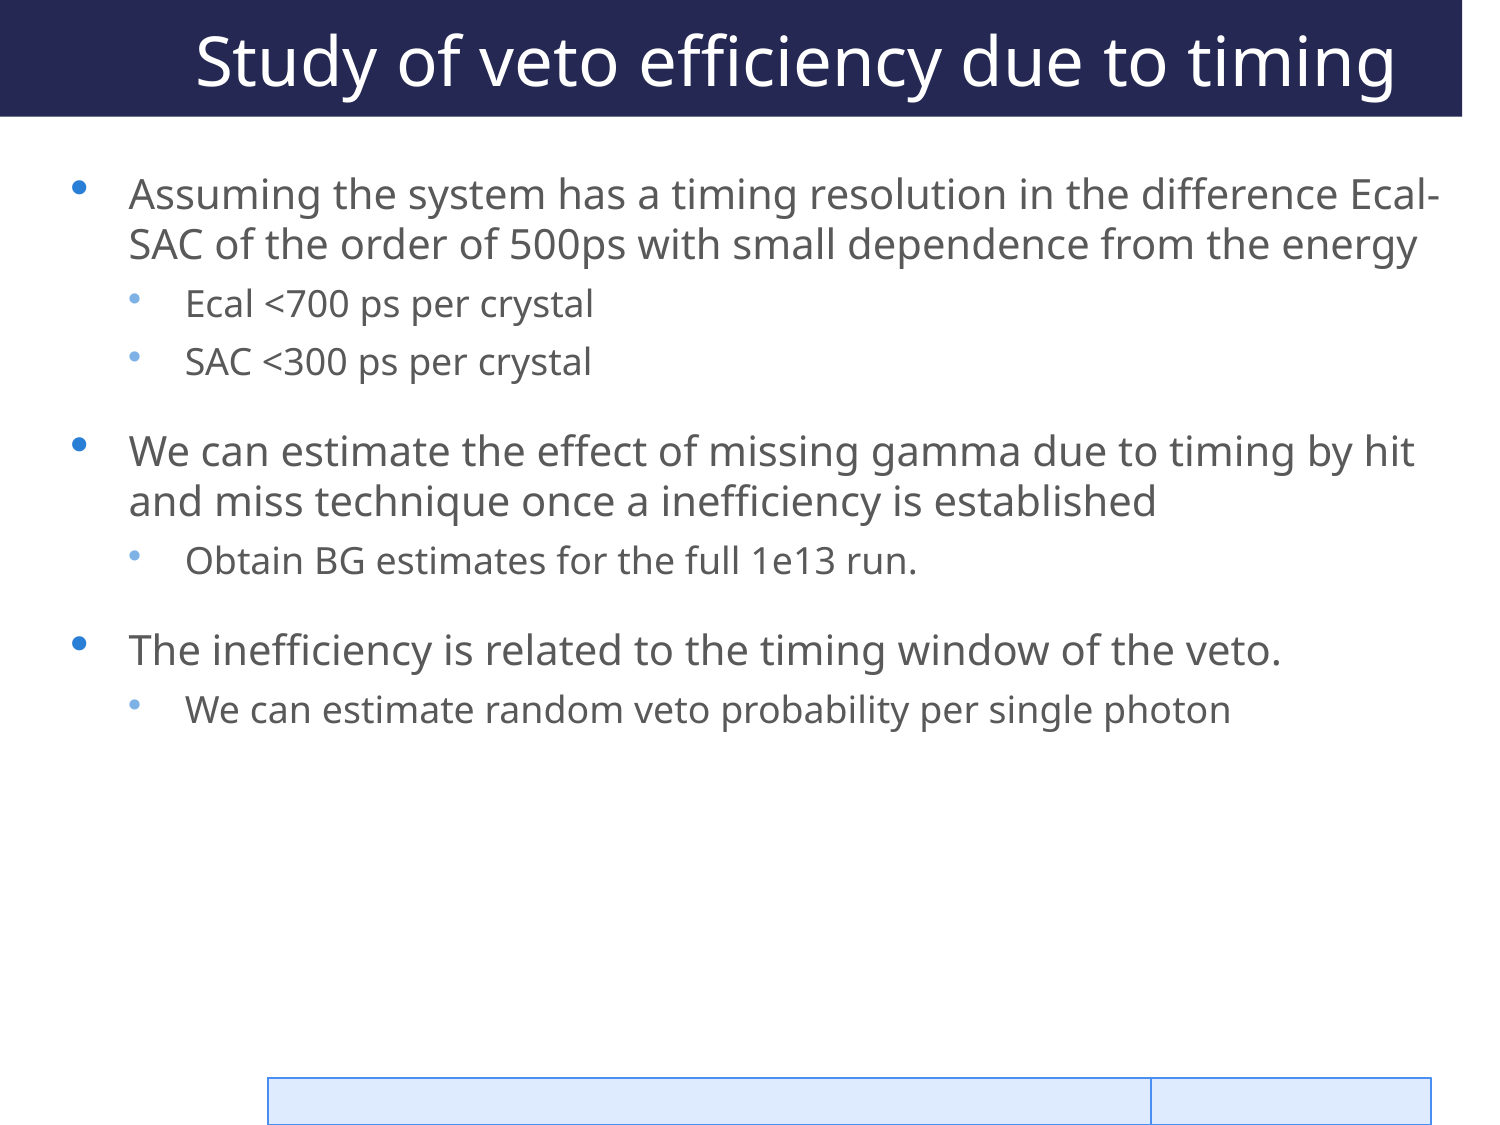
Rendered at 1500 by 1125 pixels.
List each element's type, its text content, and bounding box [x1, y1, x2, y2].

list Assuming the system has a timing resolution in the difference Ecal-SAC of the order of 500ps with small dependence from the energy Ecal <700 ps per crystal SAC <300 ps per crystal We can estimate the effect of missing gamma due to timing by hit and miss technique once a inefficiency is established Obtain BG estimates for the full 1e13 run. The inefficiency is related to the timing window of the veto. We can estimate random veto probability per single photon [57, 160, 1463, 1028]
footer M. Raggi PADME ECal meeting [267, 1077, 1152, 1125]
title Study of veto efficiency due to timing [0, 0, 1463, 117]
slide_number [1152, 1077, 1432, 1125]
